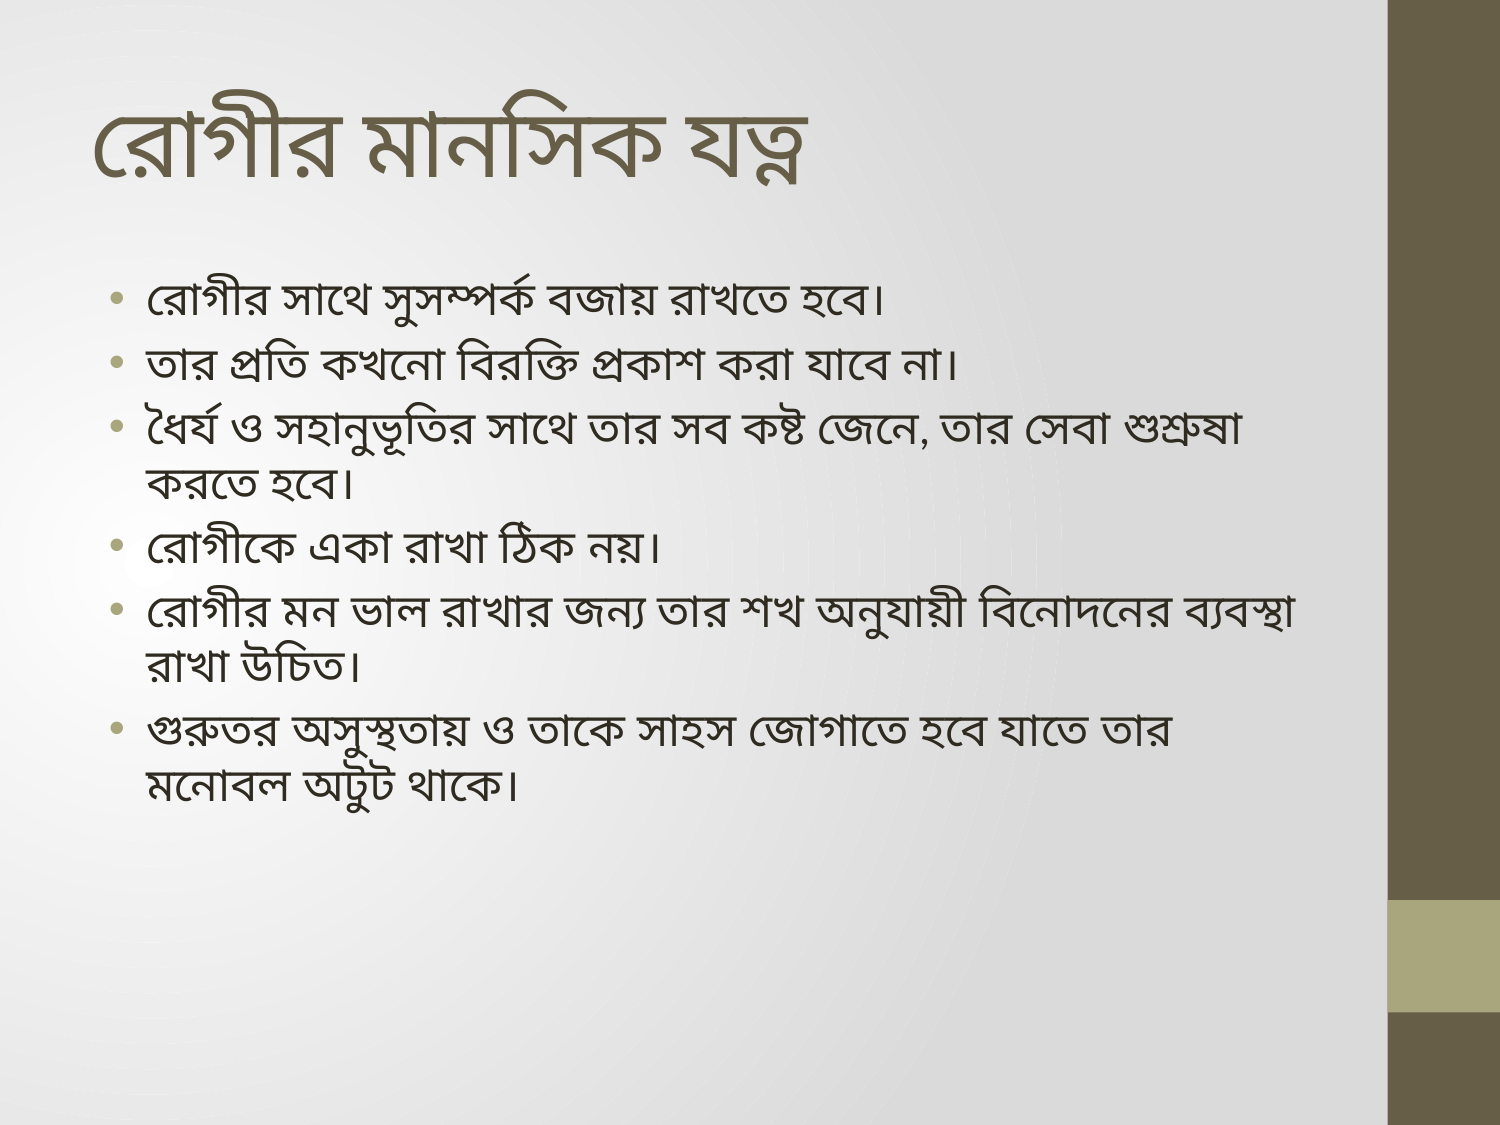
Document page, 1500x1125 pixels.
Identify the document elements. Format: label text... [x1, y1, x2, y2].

list রোগীর সাথে সুসম্পর্ক বজায় রাখতে হবে। তার প্রতি কখনো বিরক্তি প্রকাশ করা যাবে না। ধৈর্য ও সহানুভূতির সাথে তার সব কষ্ট জেনে, তার সেবা শুশ্রুষা করতে হবে। রোগীকে একা রাখা ঠিক নয়। রোগীর মন ভাল রাখার জন্য তার শখ অনুযায়ী বিনোদনের ব্যবস্থা রাখা উচিত। গুরুতর অসুস্থতায় ও তাকে সাহস জোগাতে হবে যাতে তার মনোবল অটুট থাকে। [75, 262, 1325, 1050]
title রোগীর মানসিক যত্ন [75, 45, 1325, 233]
